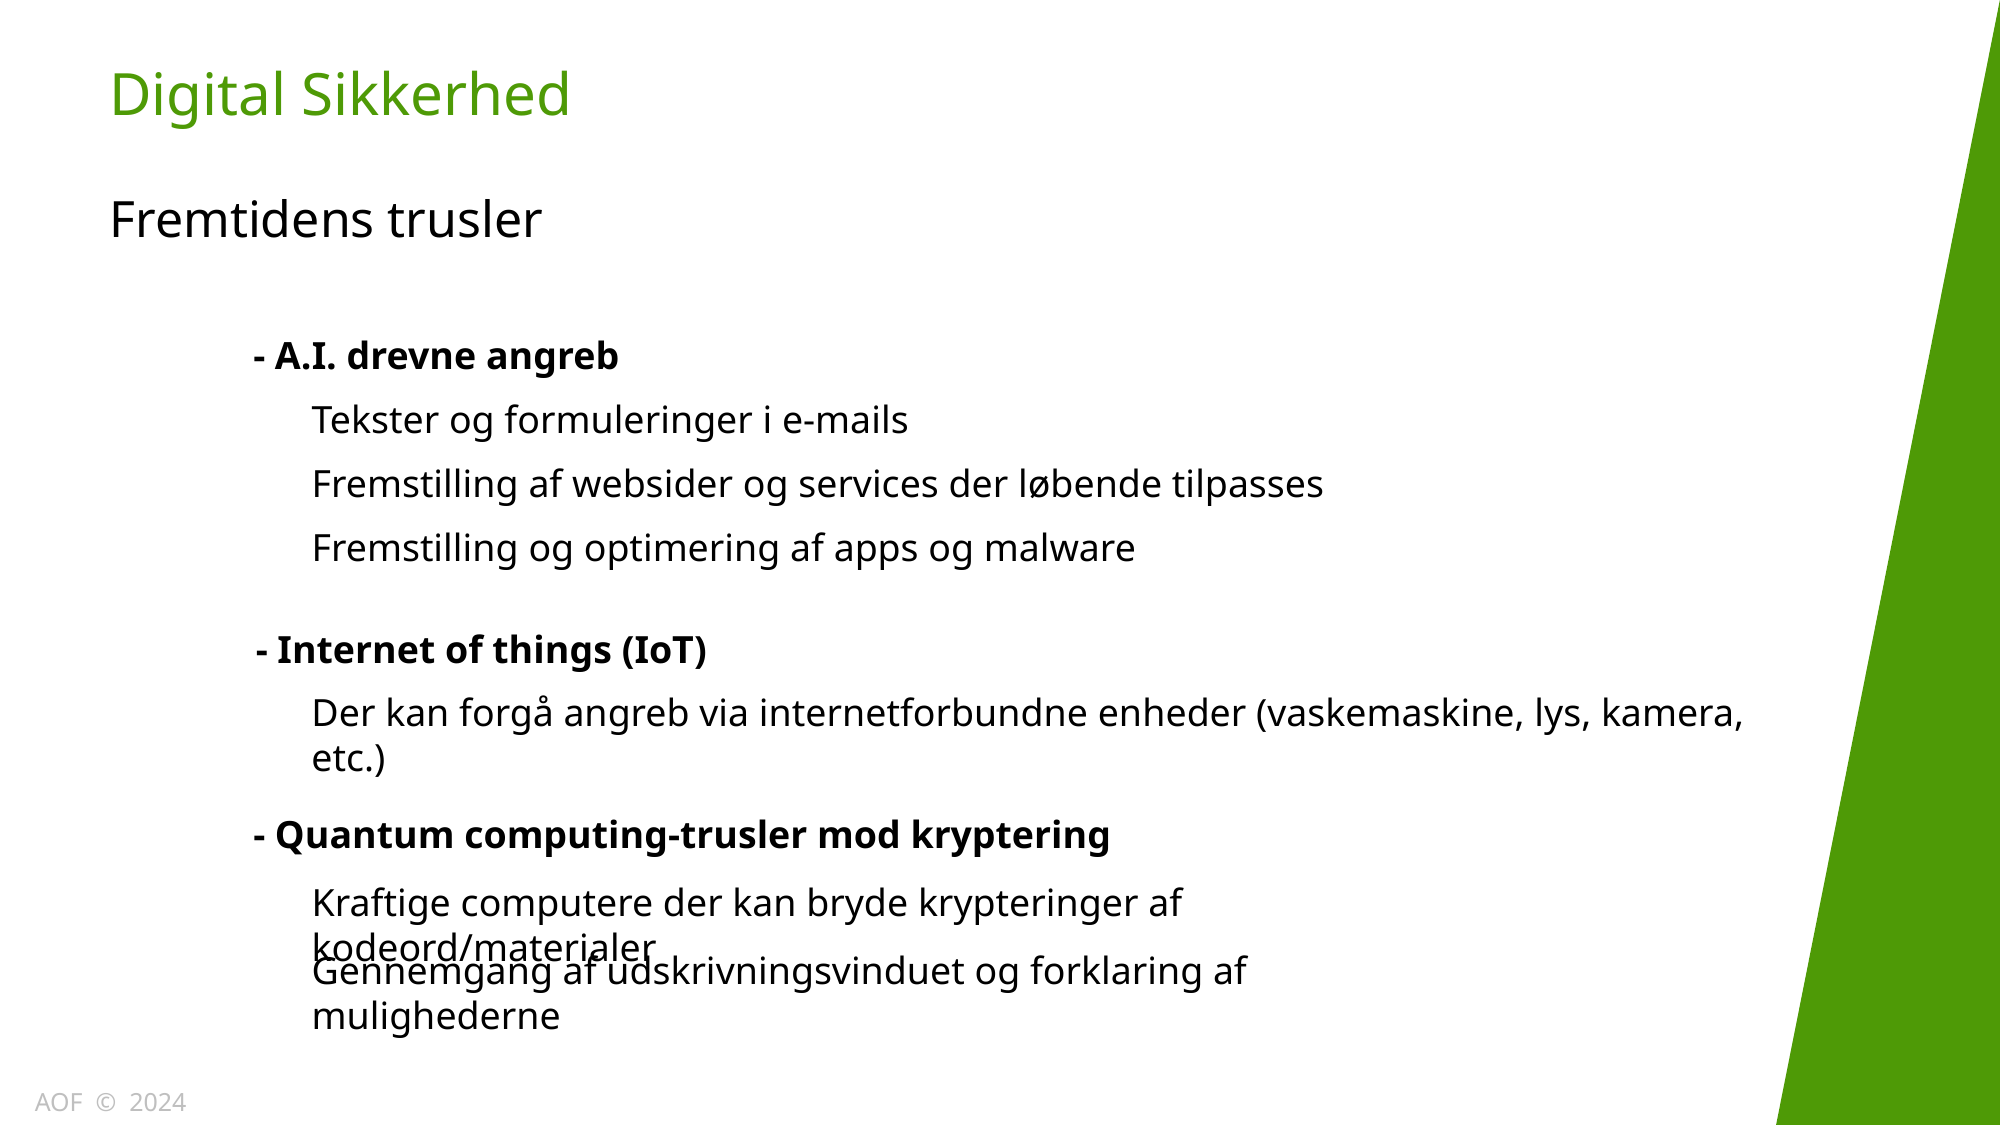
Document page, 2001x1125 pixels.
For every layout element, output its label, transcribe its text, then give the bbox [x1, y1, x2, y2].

text_box AOF © 2024 [0, 1079, 239, 1125]
text_box - Internet of things (IoT) [241, 618, 1778, 679]
text_box Der kan forgå angreb via internetforbundne enheder (vaskemaskine, lys, kamera, etc.) [296, 682, 1797, 787]
text_box Digital Sikkerhed [94, 50, 1632, 135]
text_box Tekster og formuleringer i e-mails [296, 388, 1430, 449]
text_box - Quantum computing-trusler mod kryptering [238, 803, 1371, 864]
text_box Kraftige computere der kan bryde krypteringer af kodeord/materialer [296, 871, 1430, 939]
text_box Fremstilling og optimering af apps og malware [296, 517, 1430, 577]
text_box - A.I. drevne angreb [238, 324, 1371, 385]
text_box Gennemgang af udskrivningsvinduet og forklaring af mulighederne [296, 939, 1430, 1045]
text_box Fremstilling af websider og services der løbende tilpasses [296, 452, 1430, 513]
text_box Fremtidens trusler [94, 180, 997, 256]
text_box [1774, 0, 2000, 1125]
